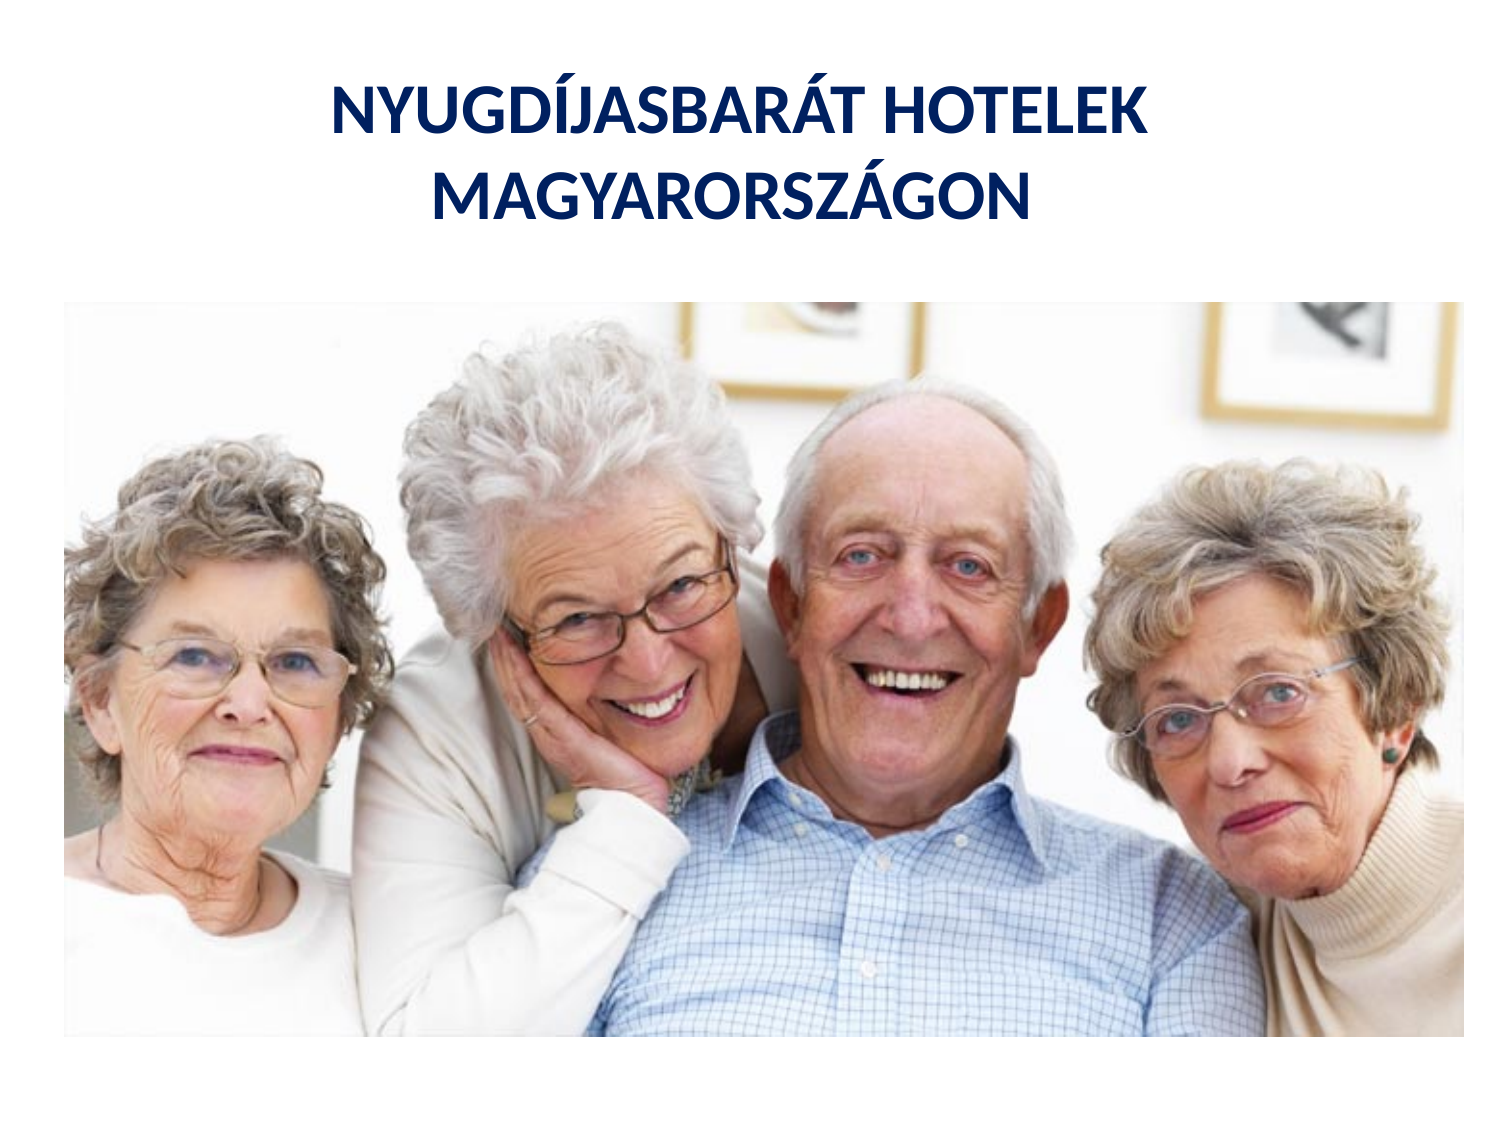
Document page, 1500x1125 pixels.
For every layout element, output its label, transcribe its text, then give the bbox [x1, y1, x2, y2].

title NYUGDÍJASBARÁT HOTELEK MAGYARORSZÁGON [64, 54, 1415, 243]
picture [64, 302, 1465, 1037]
